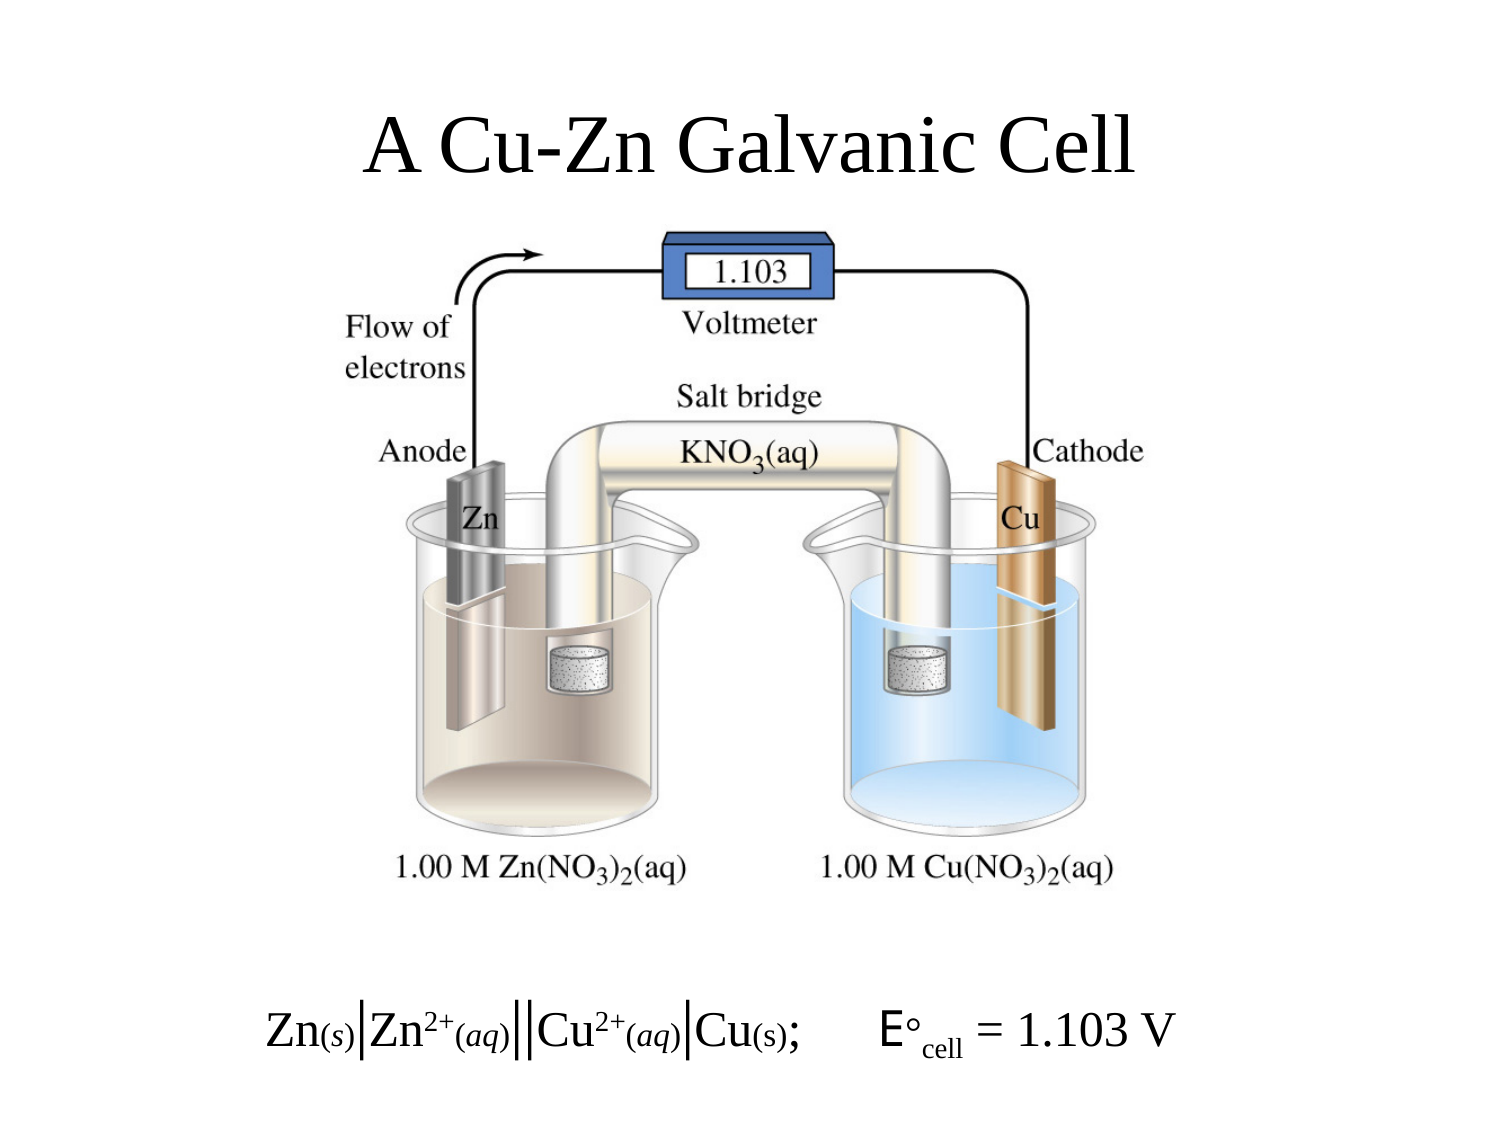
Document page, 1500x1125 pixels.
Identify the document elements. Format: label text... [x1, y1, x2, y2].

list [337, 224, 1154, 901]
title A Cu-Zn Galvanic Cell [75, 45, 1425, 233]
text_box Zn(s)|Zn2+(aq)||Cu2+(aq)|Cu(s); E°cell = 1.103 V [249, 972, 1385, 1072]
